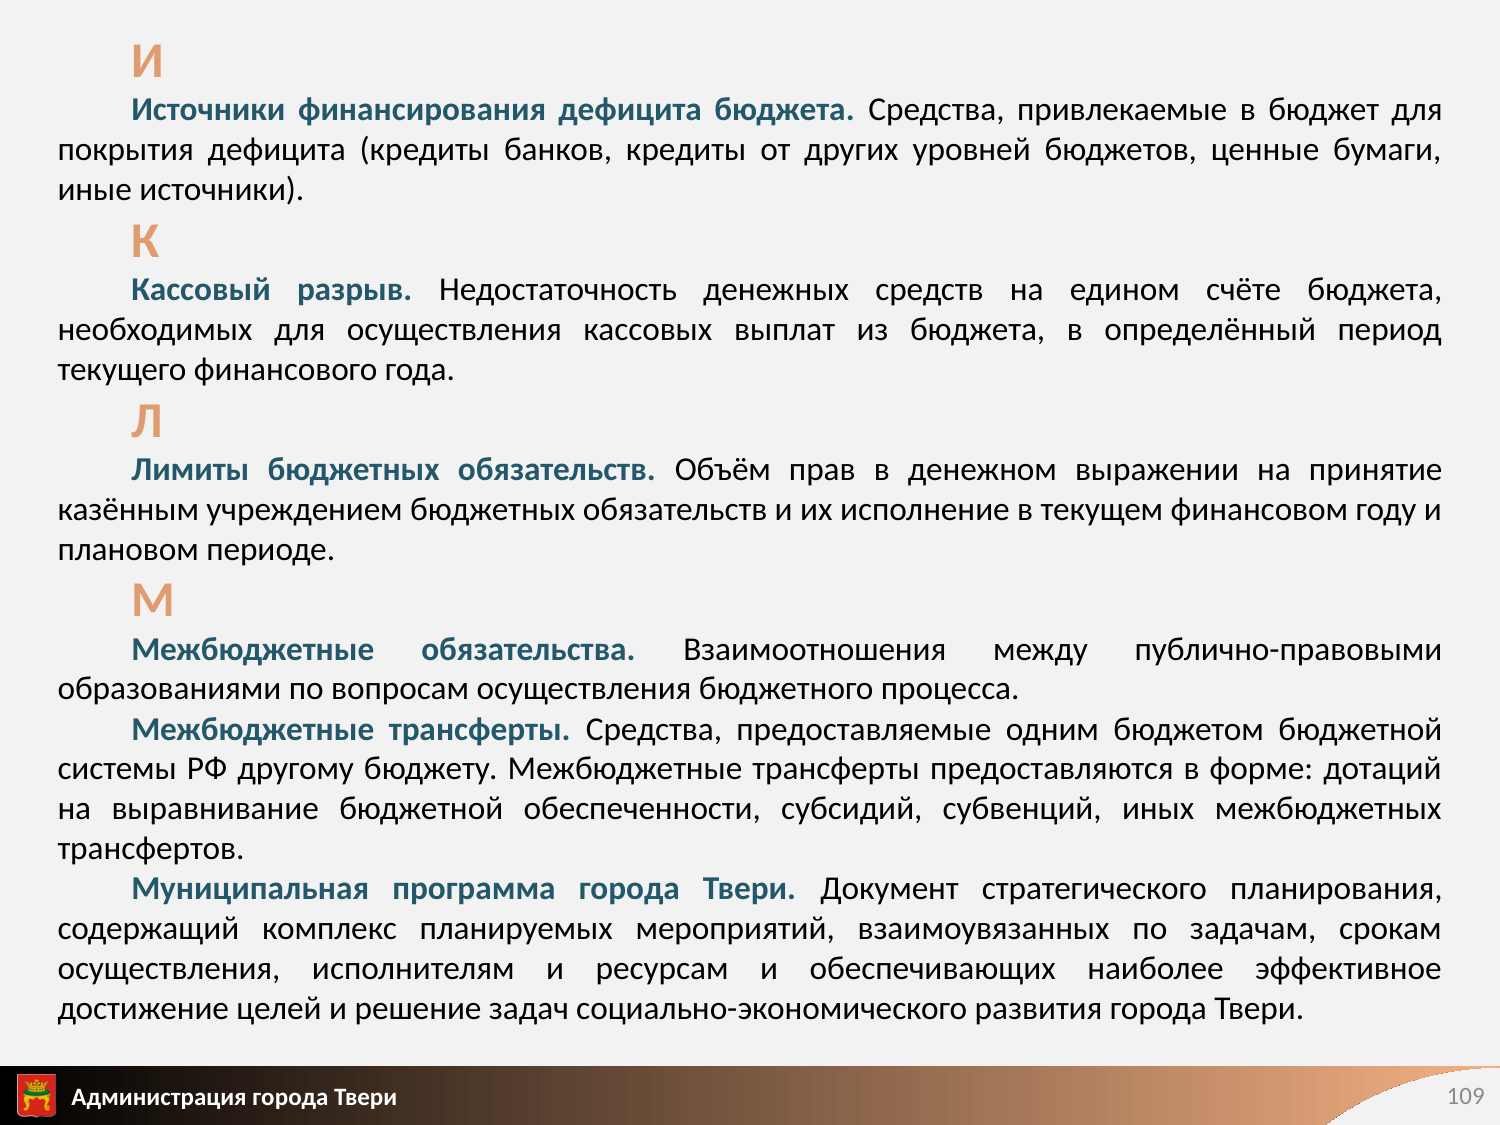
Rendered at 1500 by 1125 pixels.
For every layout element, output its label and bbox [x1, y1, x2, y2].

slide_number [1162, 1065, 1500, 1125]
text_box [42, 20, 1459, 1034]
text_box [0, 1064, 1500, 1125]
picture [17, 1074, 56, 1118]
